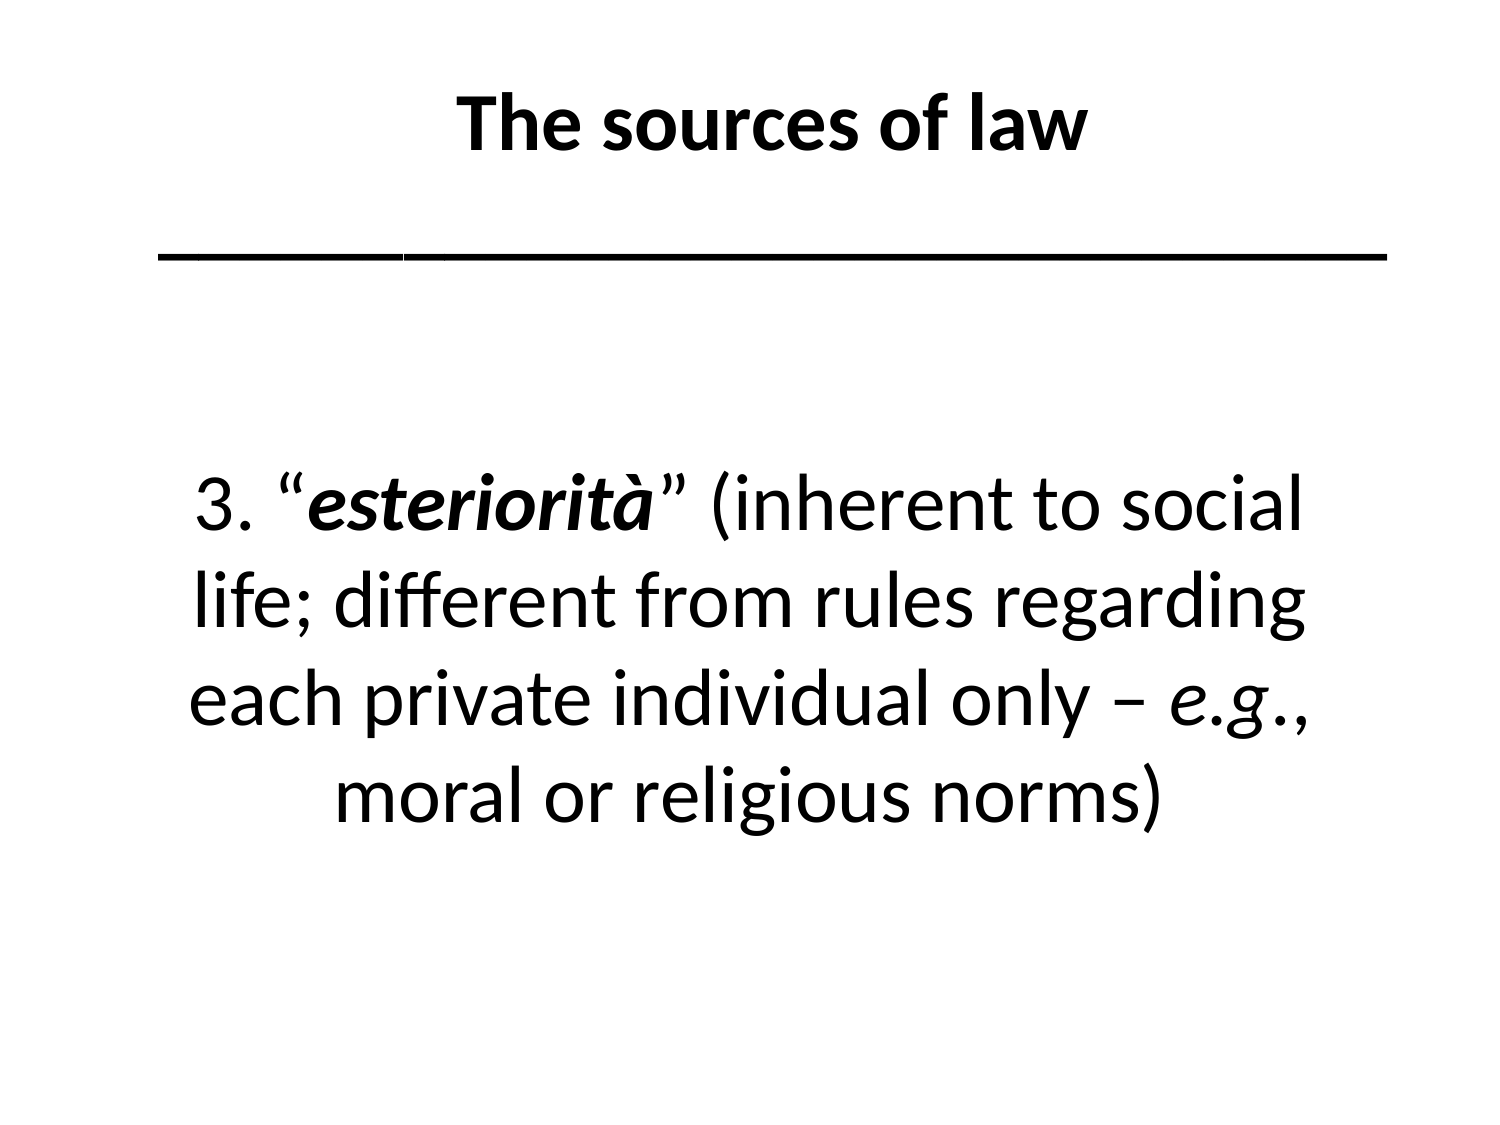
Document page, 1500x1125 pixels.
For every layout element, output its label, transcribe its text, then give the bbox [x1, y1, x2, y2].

title 3. “esteriorità” (inherent to social life; different from rules regarding each private individual only – e.g., moral or religious norms) [112, 385, 1388, 1000]
text_box The sources of law ______________________________ [135, 54, 1411, 279]
